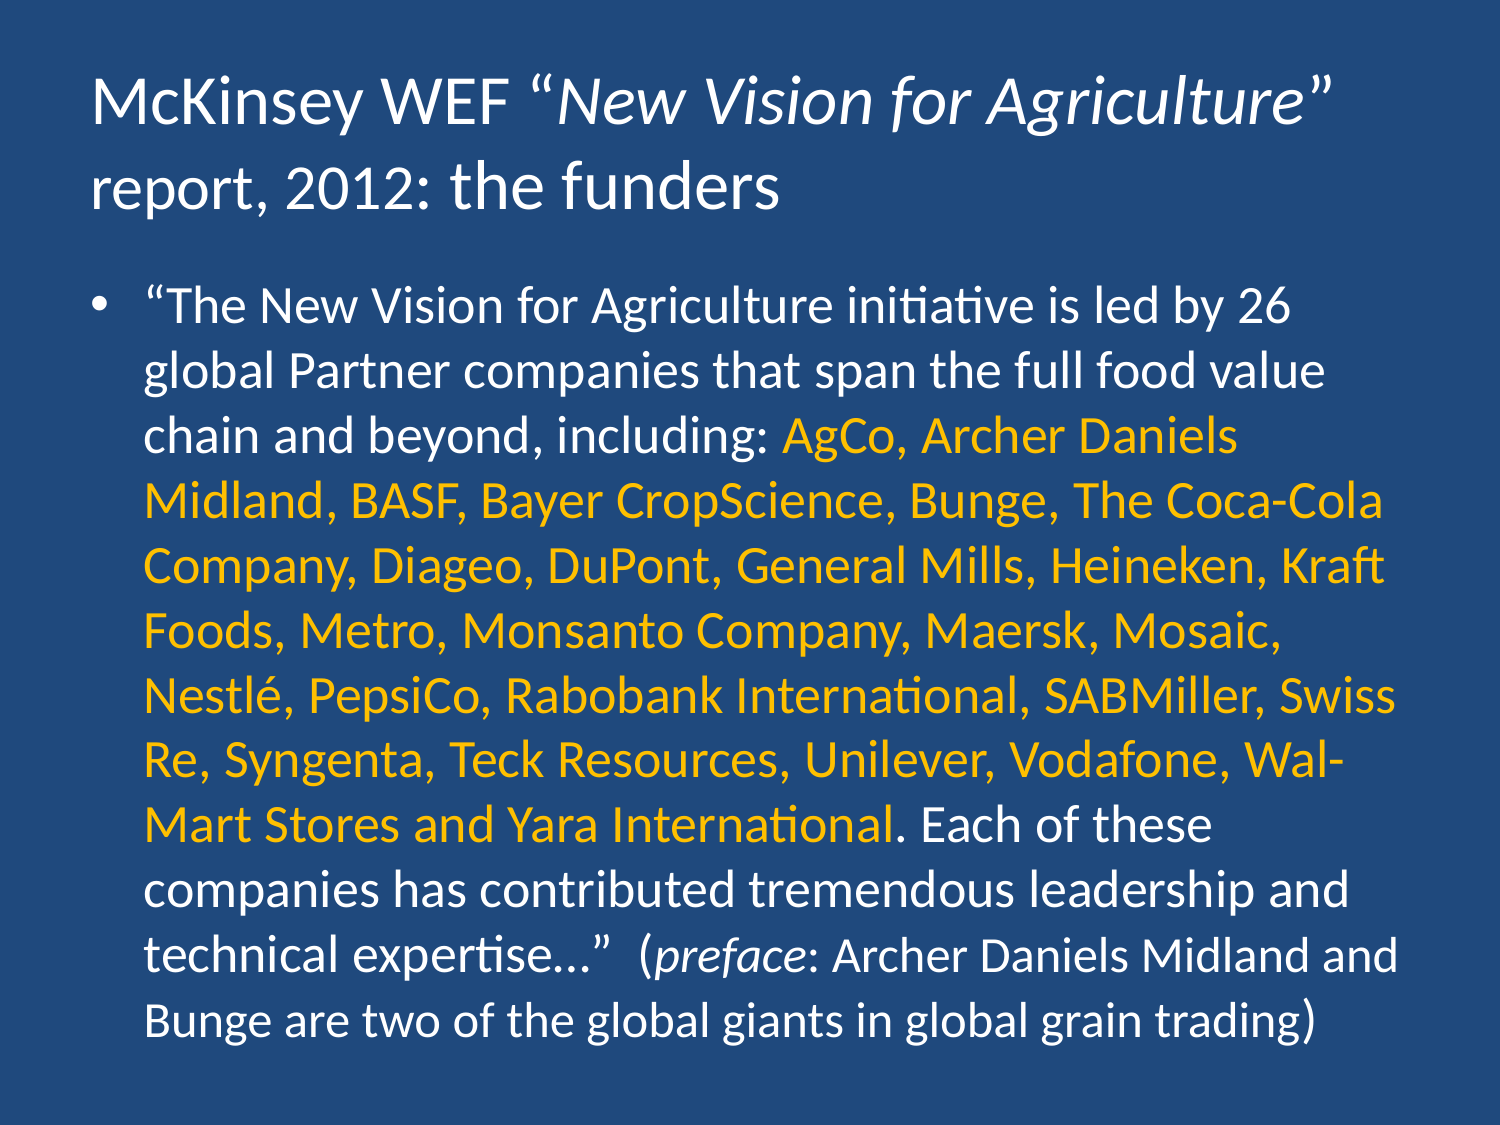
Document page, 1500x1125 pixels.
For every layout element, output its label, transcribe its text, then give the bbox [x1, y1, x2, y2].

list “The New Vision for Agriculture initiative is led by 26 global Partner companies that span the full food value chain and beyond, including: AgCo, Archer Daniels Midland, BASF, Bayer CropScience, Bunge, The Coca-Cola Company, Diageo, DuPont, General Mills, Heineken, Kraft Foods, Metro, Monsanto Company, Maersk, Mosaic, Nestlé, PepsiCo, Rabobank International, SABMiller, Swiss Re, Syngenta, Teck Resources, Unilever, Vodafone, Wal-Mart Stores and Yara International. Each of these companies has contributed tremendous leadership and technical expertise…” (preface: Archer Daniels Midland and Bunge are two of the global giants in global grain trading) [75, 262, 1424, 1071]
title McKinsey WEF “New Vision for Agriculture” report, 2012: the funders [75, 45, 1425, 233]
